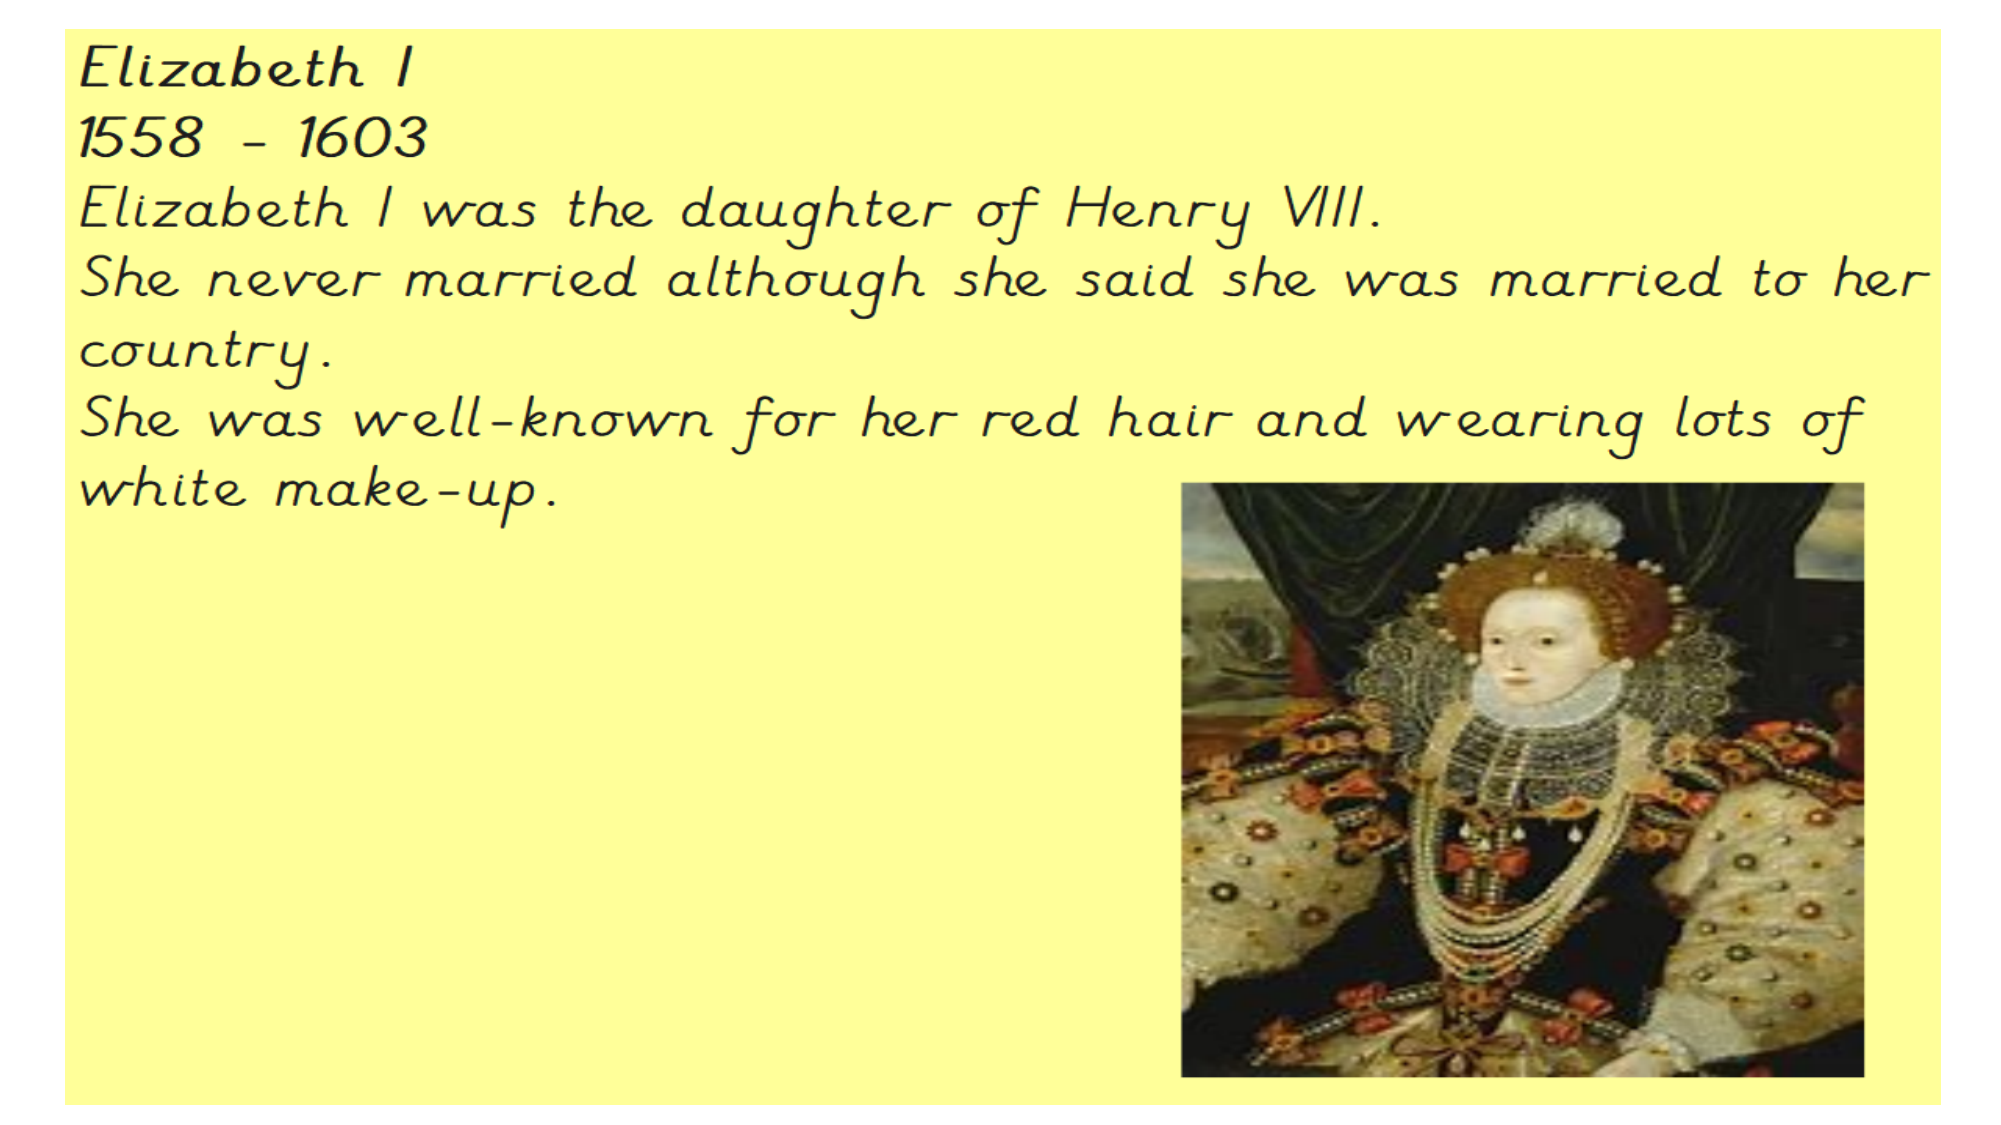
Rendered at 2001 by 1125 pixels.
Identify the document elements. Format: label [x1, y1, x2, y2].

picture [65, 29, 1941, 1105]
